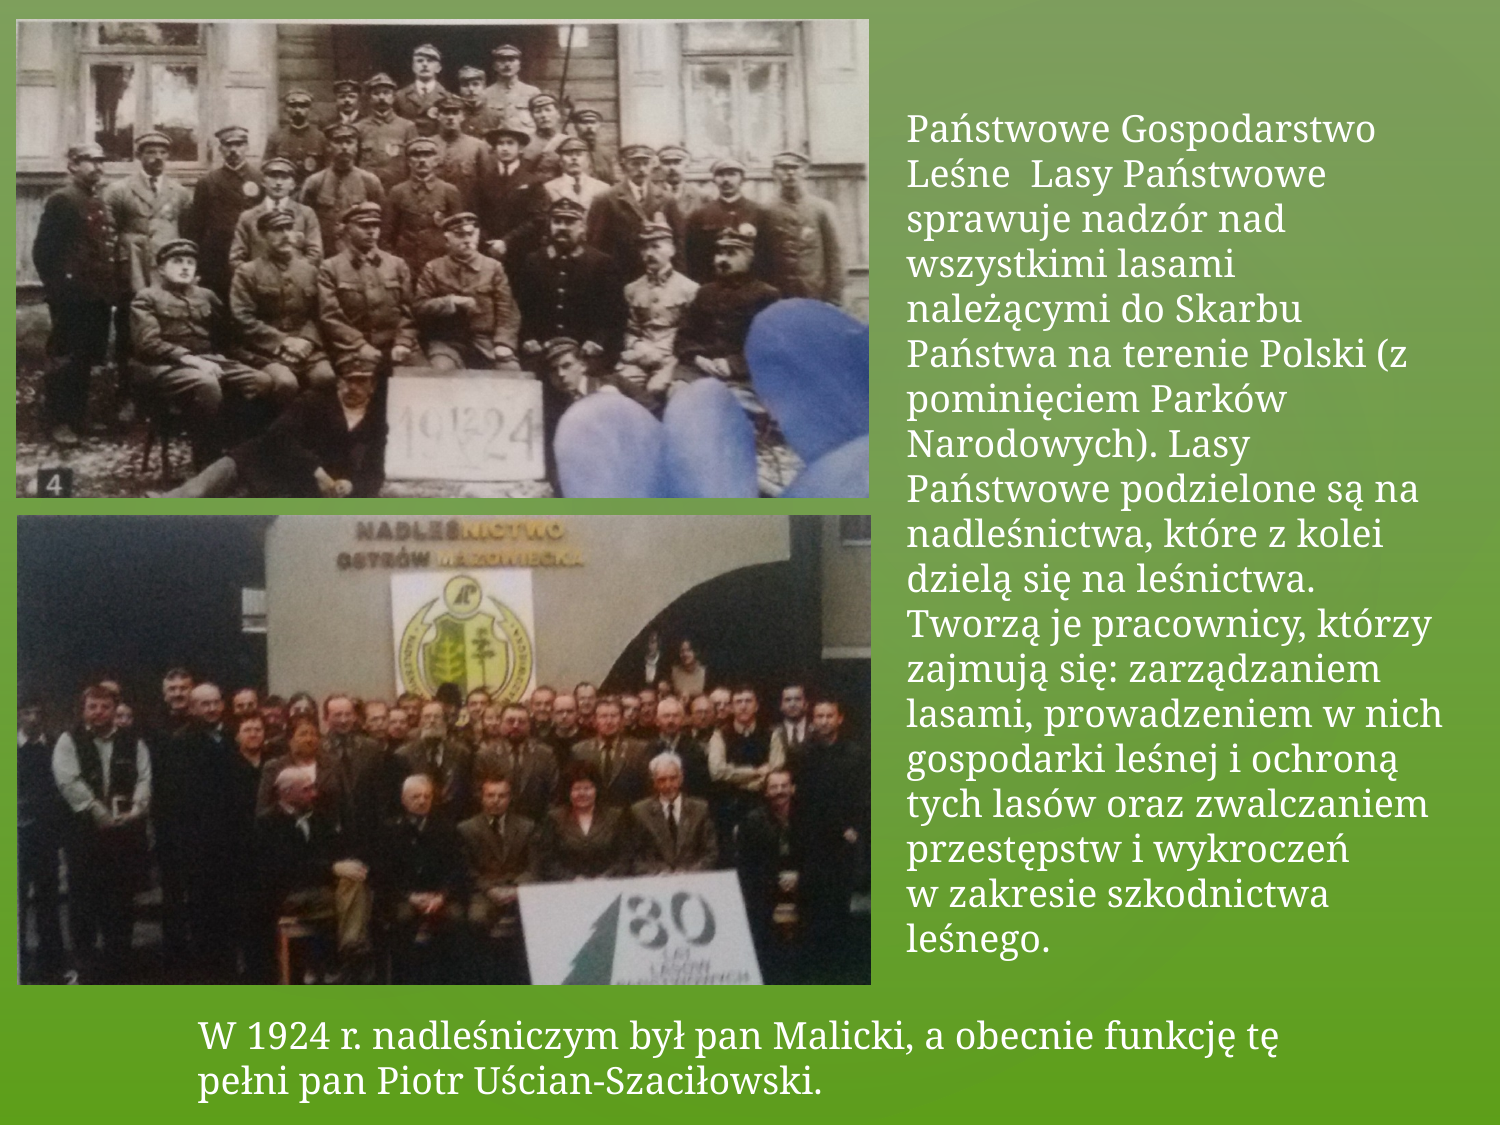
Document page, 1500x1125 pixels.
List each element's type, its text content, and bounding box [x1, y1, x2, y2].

text_box W 1924 r. nadleśniczym był pan Malicki, a obecnie funkcję tę pełni pan Piotr Uścian-Szaciłowski. [183, 1004, 1392, 1110]
text_box Państwowe Gospodarstwo Leśne ­ Lasy Państwowe sprawuje nadzór nad wszystkimi lasami należącymi do Skarbu Państwa na terenie Polski (z pominięciem Parków Narodowych). Lasy Państwowe podzielone są na nadleśnictwa, które z kolei dzielą się na leśnictwa. Tworzą je pracownicy, którzy zajmują się: zarządzaniem lasami, prowadzeniem w nich gospodarki leśnej i ochroną tych lasów oraz zwalczaniem przestępstw i wykroczeń w zakresie szkodnictwa leśnego. [891, 97, 1464, 968]
picture [17, 514, 872, 986]
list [16, 18, 869, 499]
